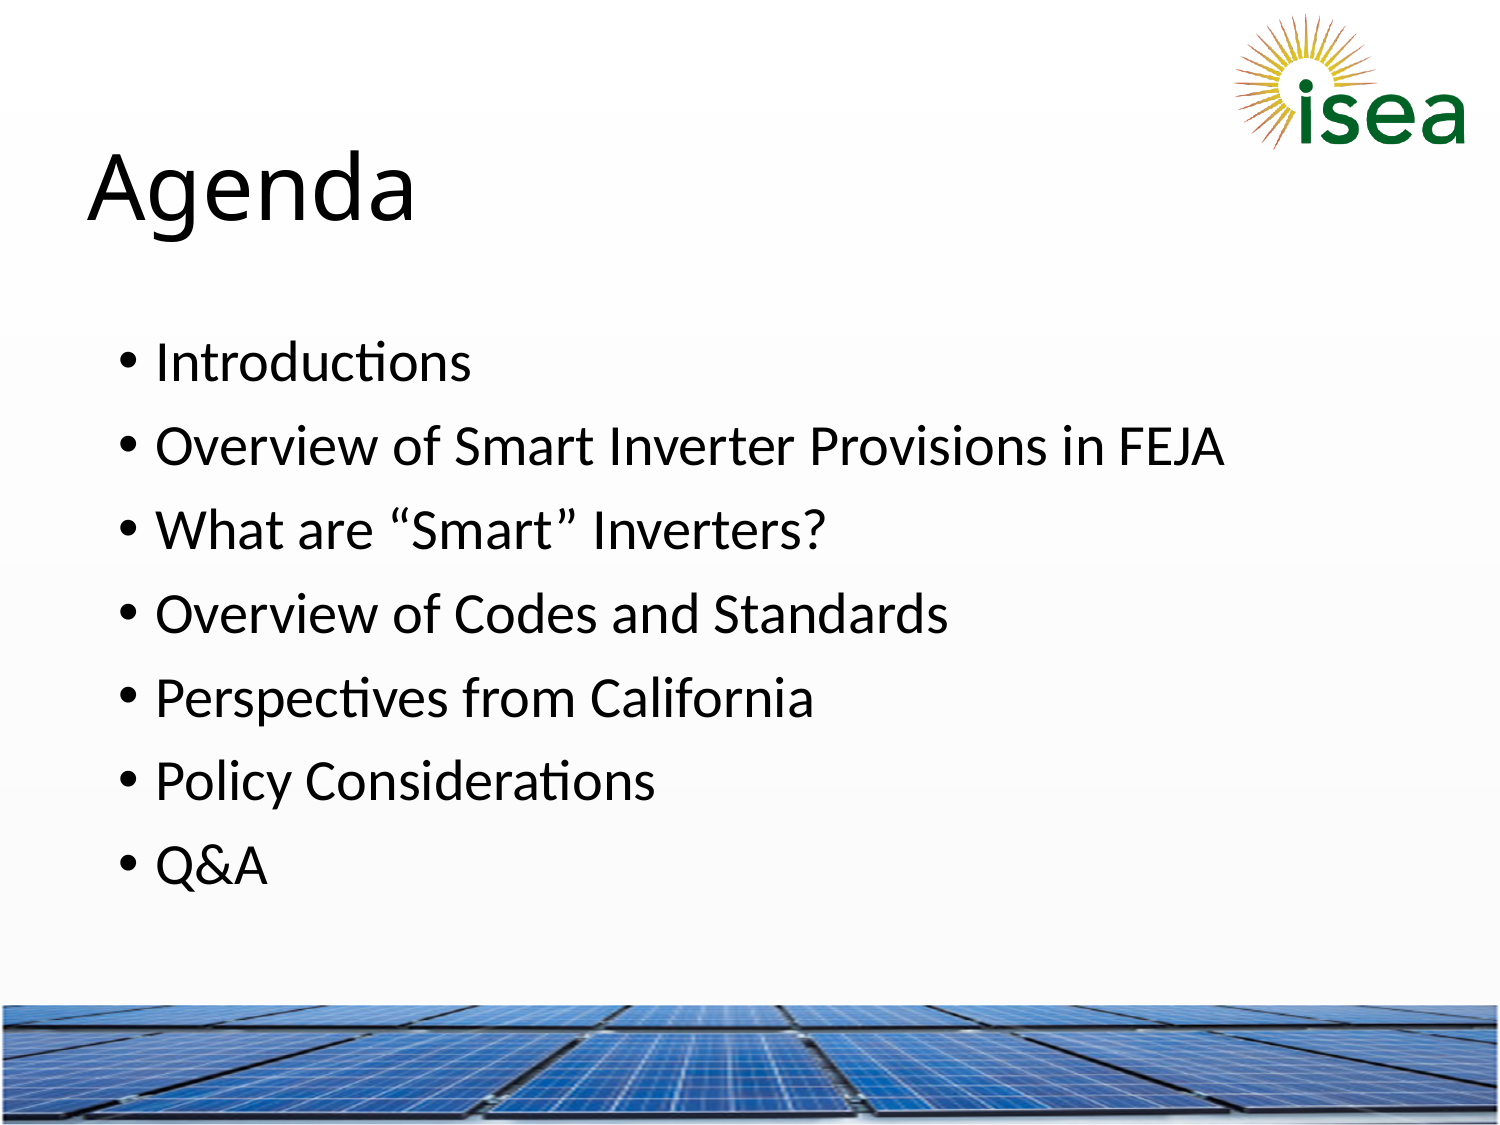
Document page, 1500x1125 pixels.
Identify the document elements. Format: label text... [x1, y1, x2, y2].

list Introductions Overview of Smart Inverter Provisions in FEJA What are “Smart” Inverters? Overview of Codes and Standards Perspectives from California Policy Considerations Q&A [103, 324, 1397, 1038]
picture [1234, 14, 1474, 150]
title Agenda [72, 82, 1367, 300]
picture [0, 1004, 1500, 1125]
